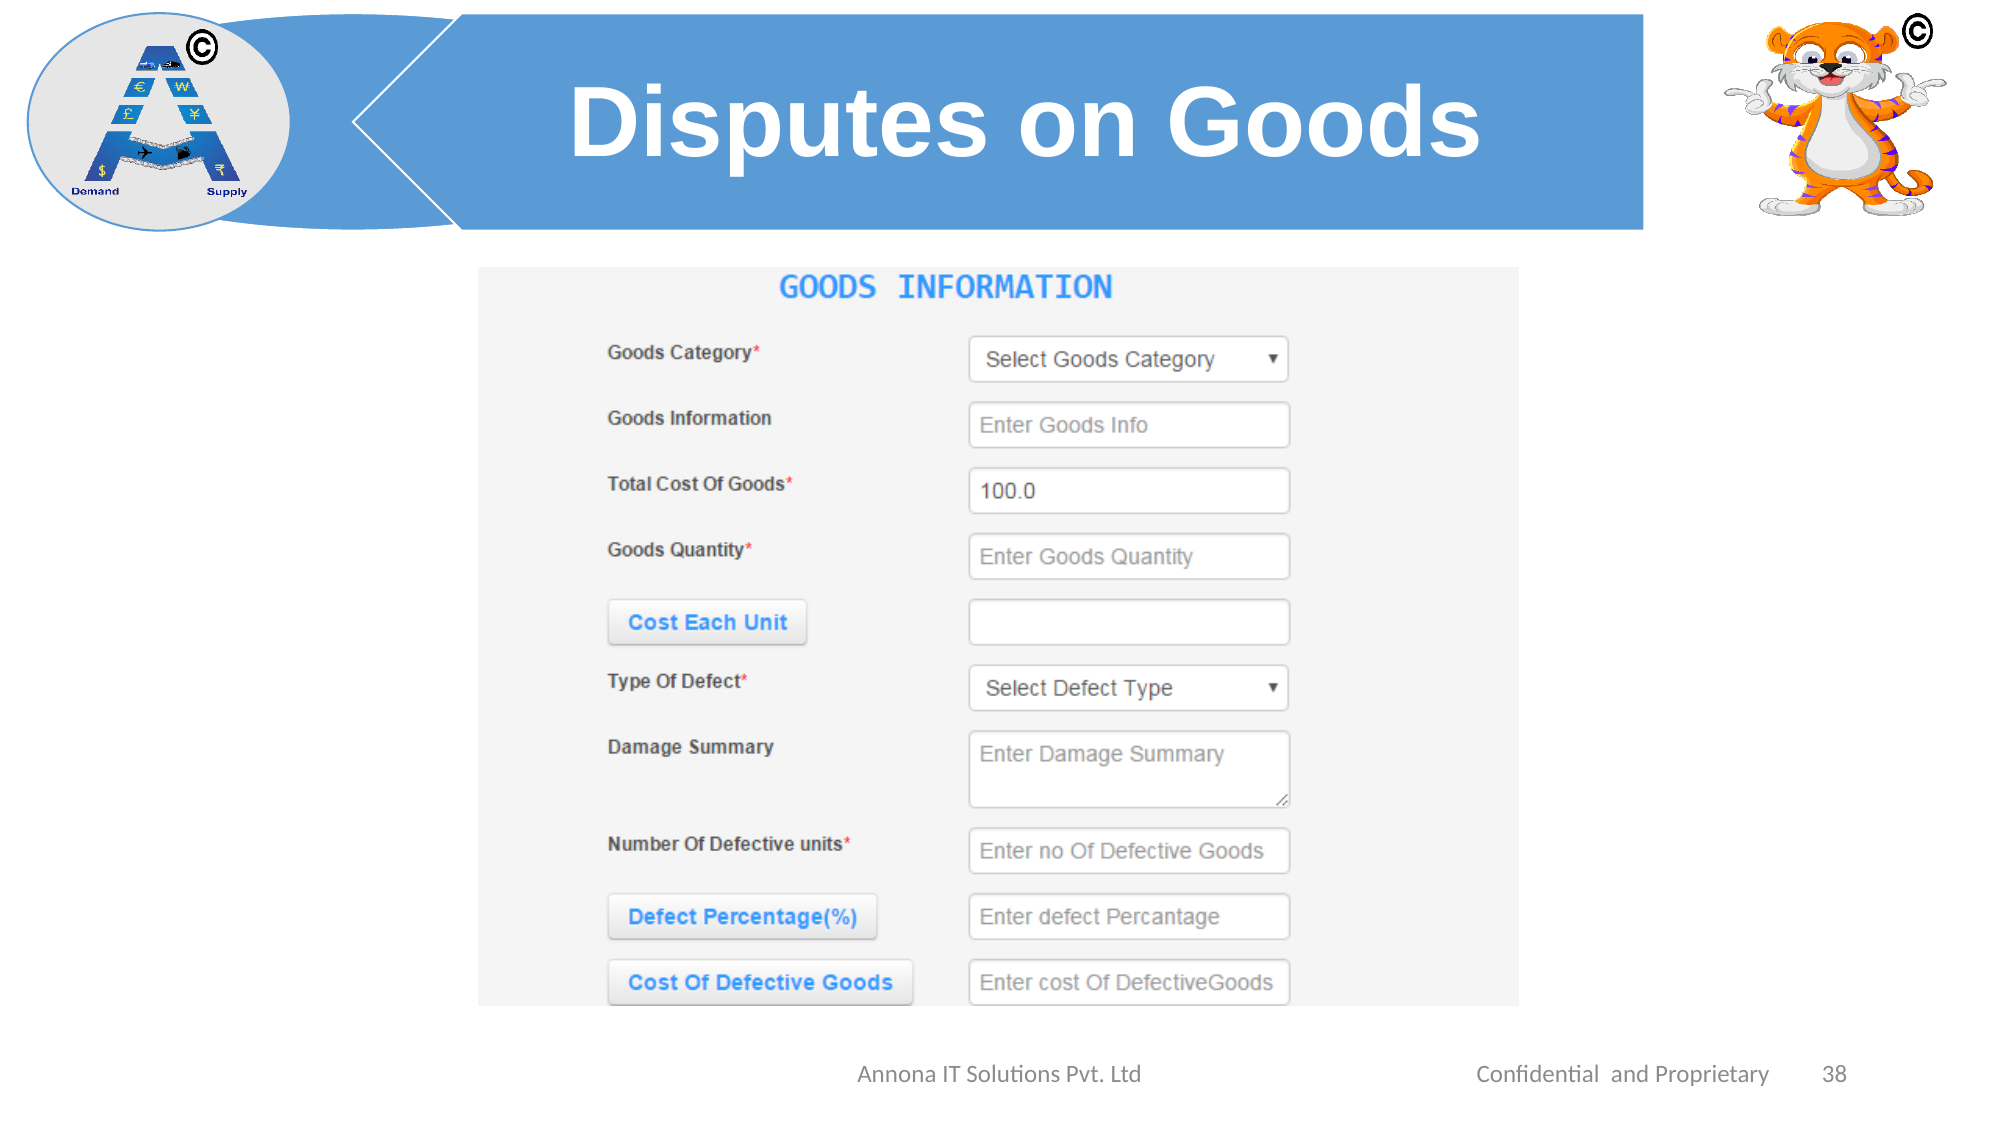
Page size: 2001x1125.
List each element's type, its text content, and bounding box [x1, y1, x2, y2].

slide_number Confidential and Proprietary 38 [1412, 1042, 1863, 1103]
picture [478, 267, 1519, 1006]
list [71, 46, 247, 197]
picture [186, 29, 218, 65]
footer Annona IT Solutions Pvt. Ltd [662, 1042, 1338, 1103]
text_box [27, 13, 1970, 231]
picture [1700, 13, 1970, 224]
